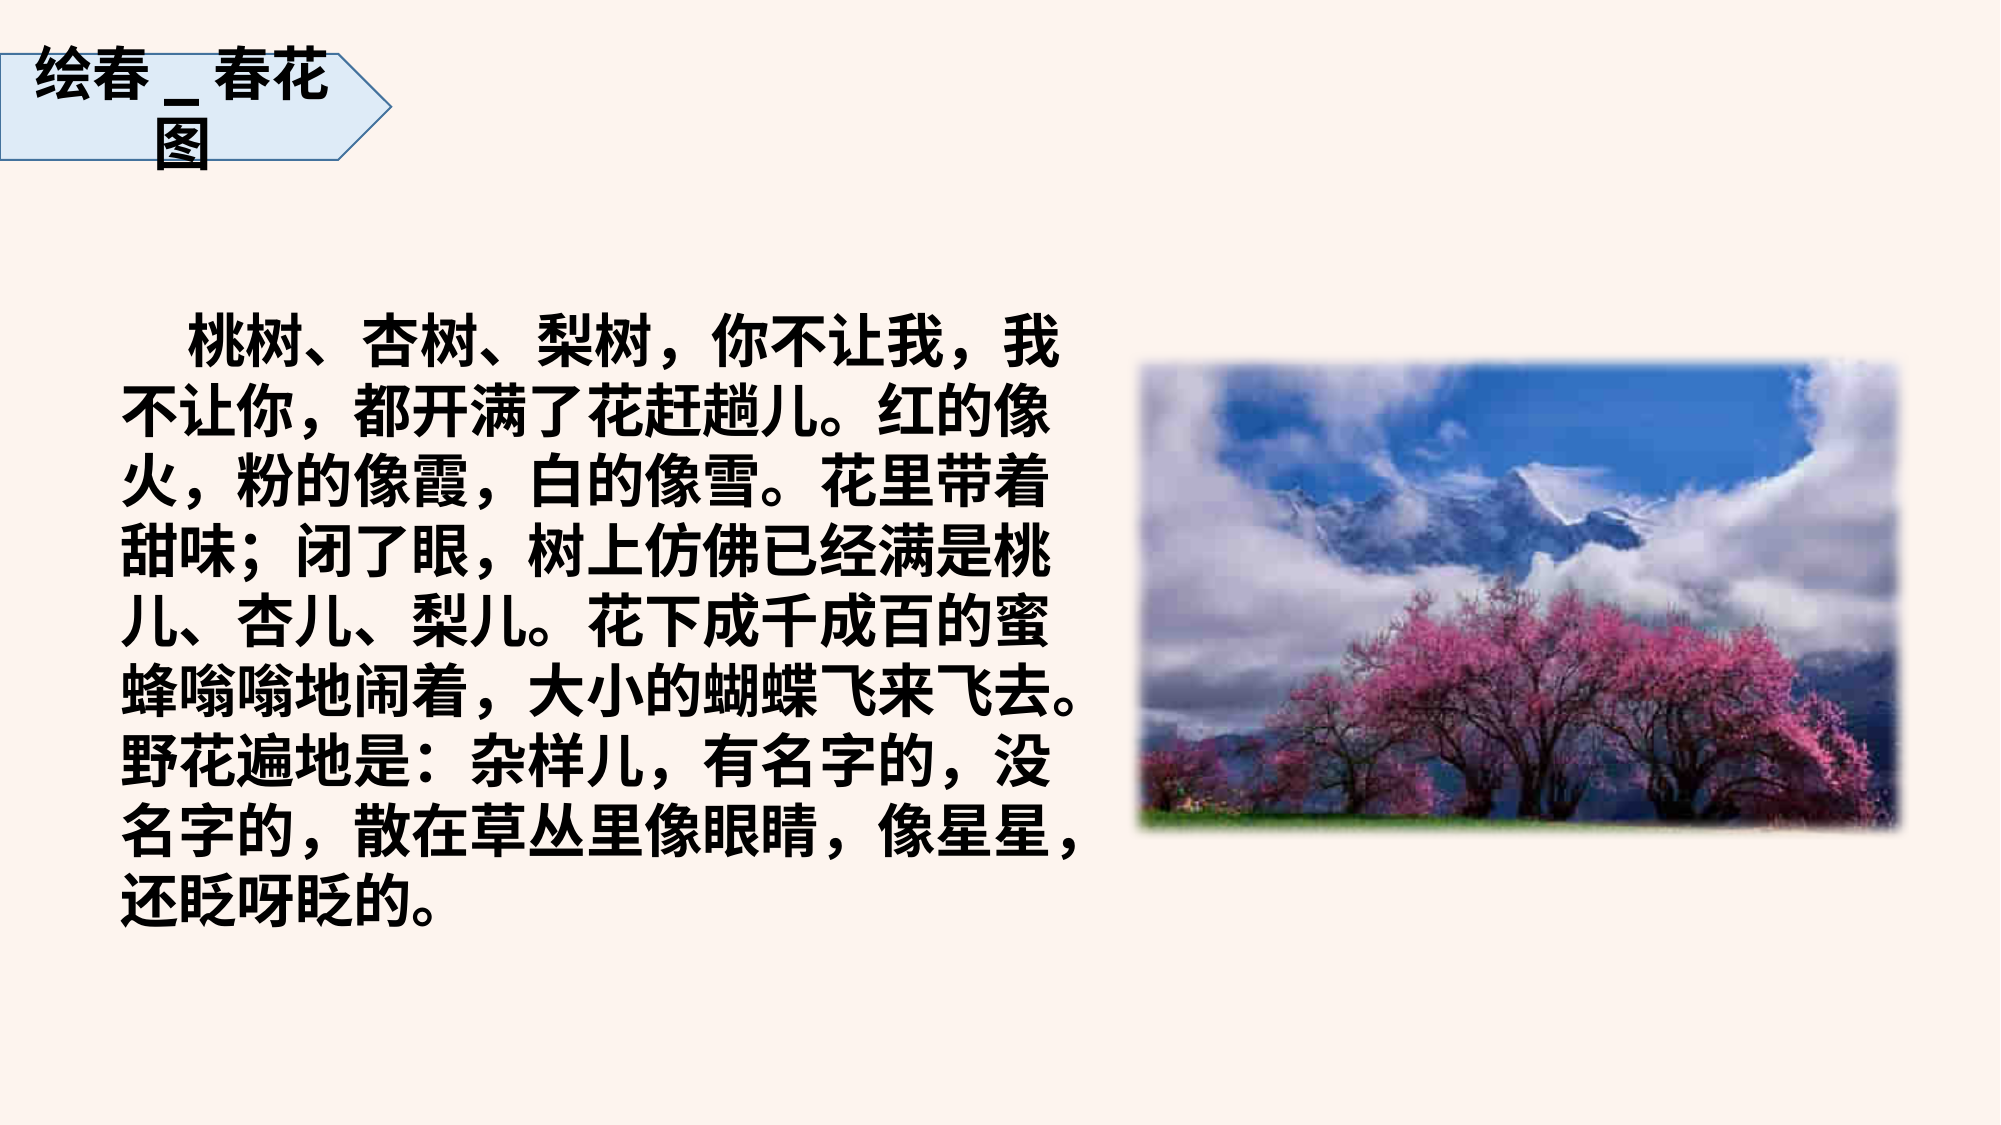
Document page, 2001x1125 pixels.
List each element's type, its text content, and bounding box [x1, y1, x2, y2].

text_box 桃树、杏树、梨树，你不让我，我不让你，都开满了花赶趟儿。红的像火，粉的像霞，白的像雪。花里带着甜味；闭了眼，树上仿佛已经满是桃儿、杏儿、梨儿。花下成千成百的蜜蜂嗡嗡地闹着，大小的蝴蝶飞来飞去。野花遍地是：杂样儿，有名字的，没名字的，散在草丛里像眼睛，像星星，还眨呀眨的。 [105, 296, 1076, 942]
text_box 绘春_春花图 [0, 52, 393, 161]
picture [1127, 351, 1910, 841]
